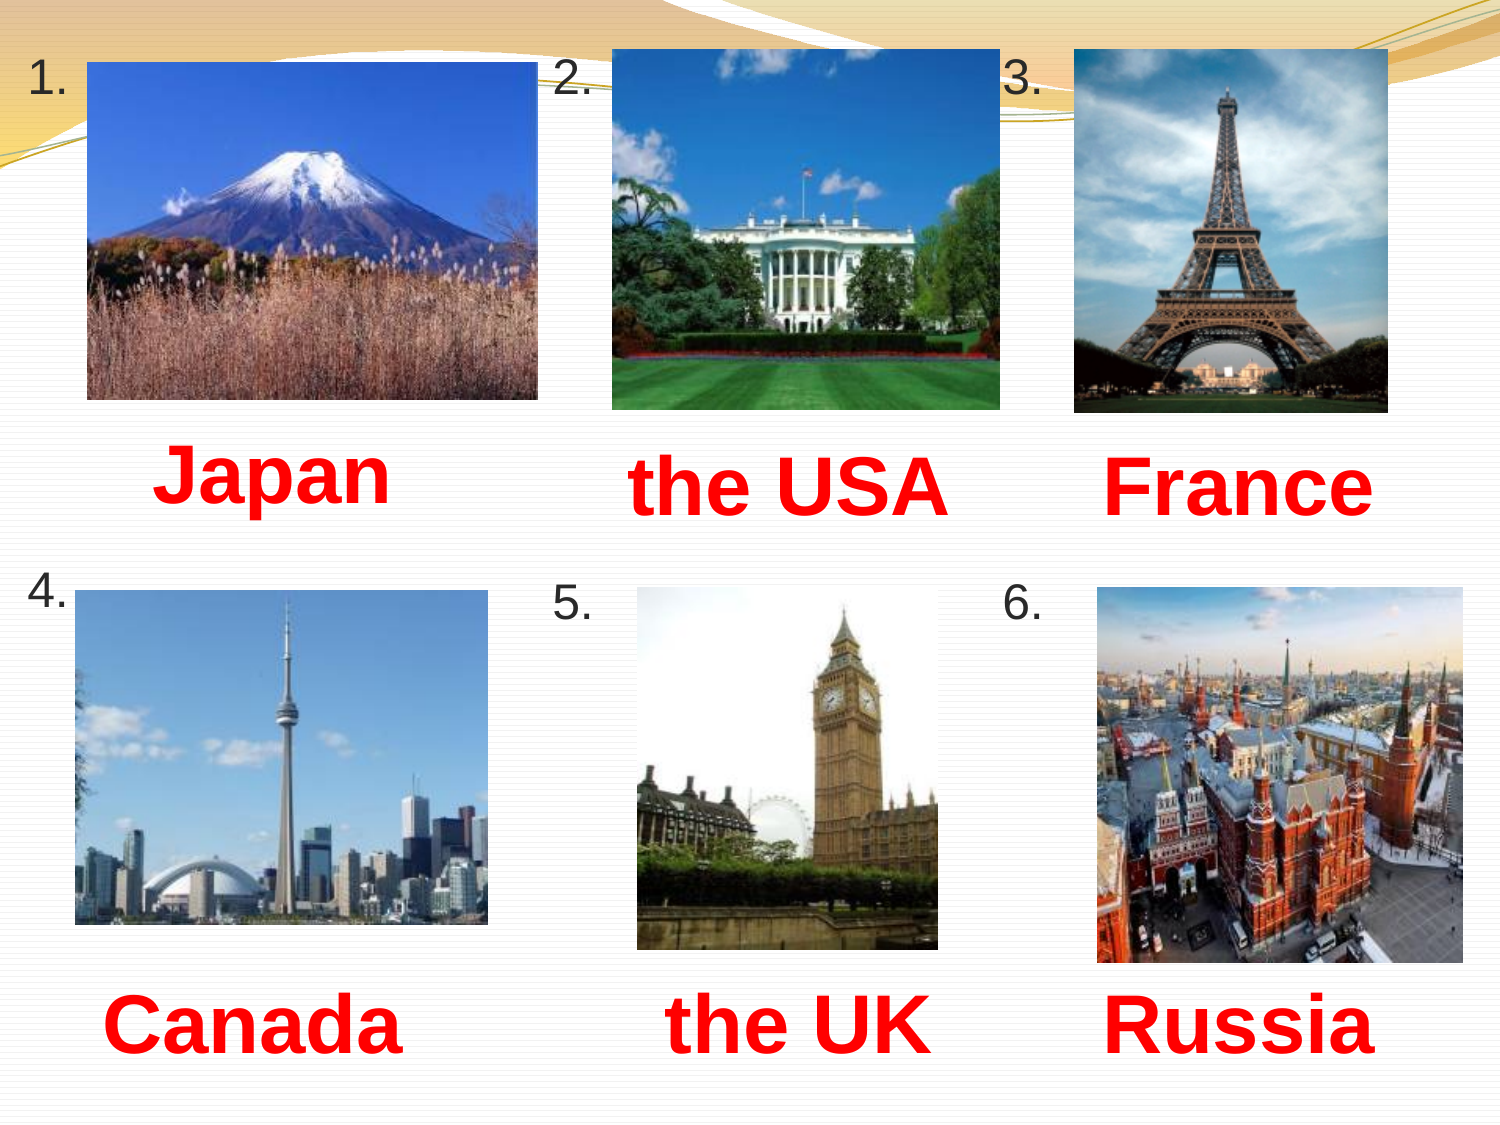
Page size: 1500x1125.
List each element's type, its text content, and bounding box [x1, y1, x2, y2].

text_box 6. [987, 562, 1063, 638]
text_box Russia [1087, 962, 1413, 1078]
text_box 1. [12, 37, 88, 113]
picture [87, 62, 538, 400]
text_box Japan [137, 412, 450, 528]
text_box the UK [650, 962, 975, 1078]
picture [612, 49, 1000, 410]
picture [637, 587, 938, 950]
text_box the USA [612, 425, 1000, 540]
text_box Canada [87, 962, 475, 1078]
picture [1074, 49, 1388, 413]
text_box 4. [12, 549, 88, 625]
text_box 5. [537, 562, 613, 638]
text_box France [1087, 425, 1413, 540]
text_box 3. [987, 37, 1063, 113]
text_box 2. [537, 37, 613, 113]
picture [1097, 587, 1463, 963]
picture [74, 590, 488, 925]
